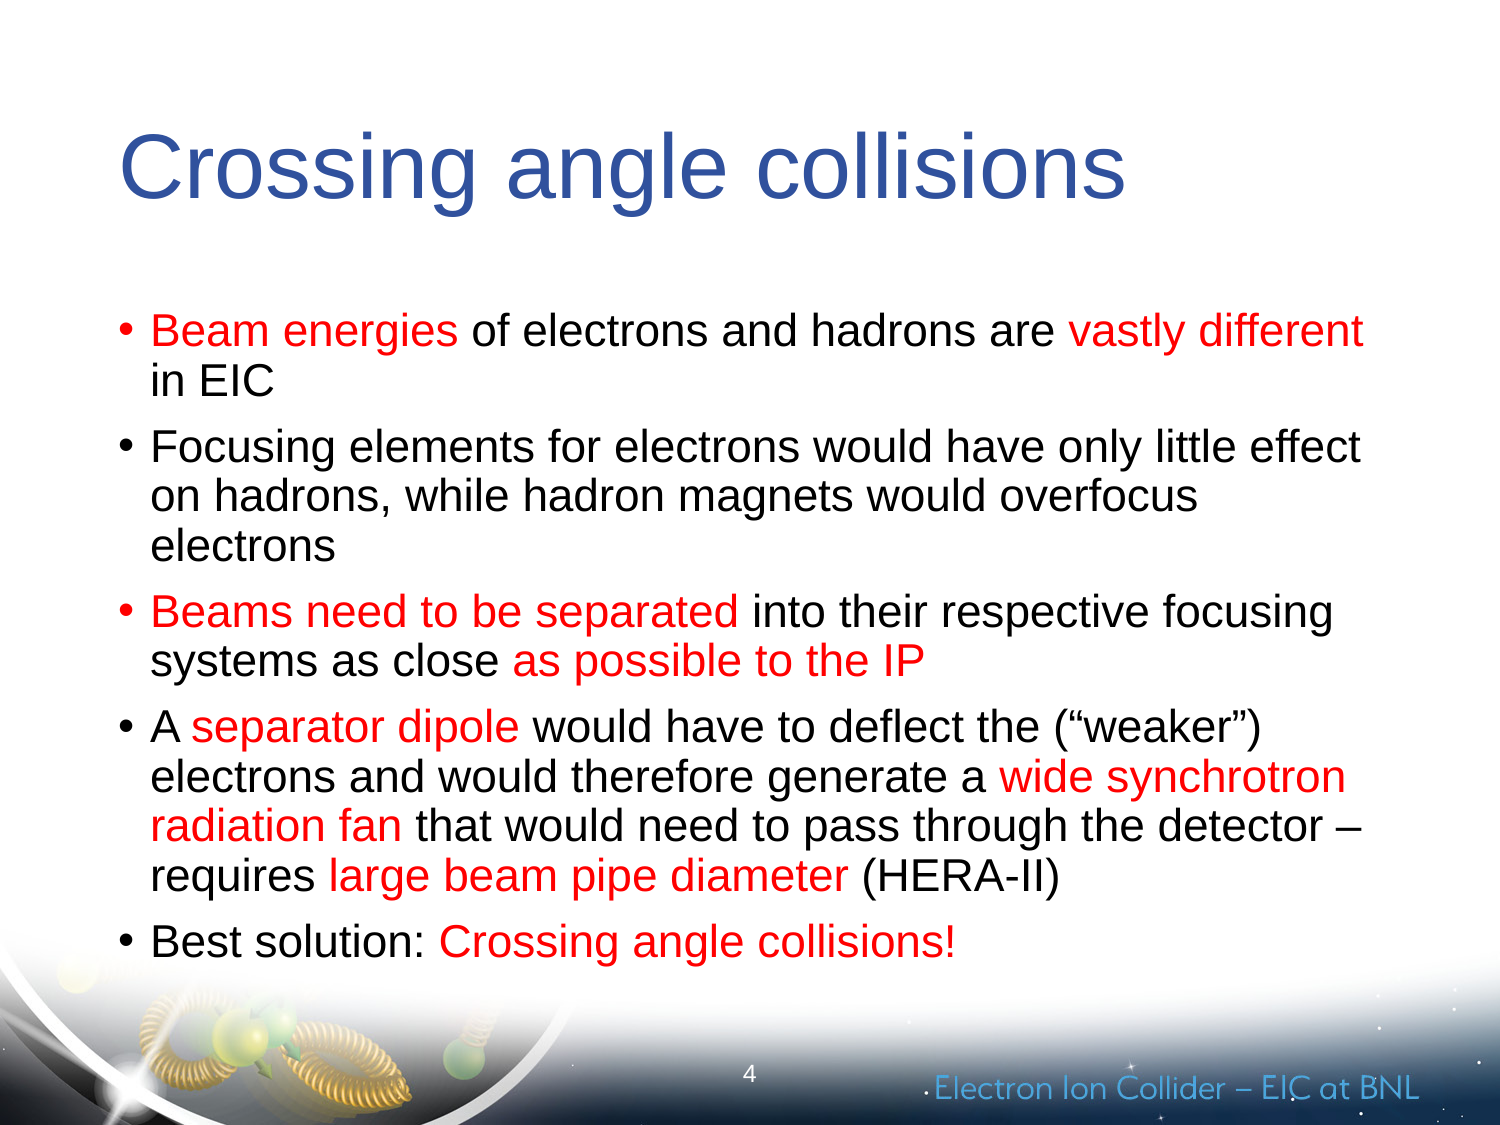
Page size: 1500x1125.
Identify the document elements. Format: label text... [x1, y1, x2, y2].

title Crossing angle collisions [103, 59, 1397, 278]
picture [0, 0, 1500, 1125]
slide_number 4 [496, 1042, 1004, 1103]
list Beam energies of electrons and hadrons are vastly different in EIC Focusing elements for electrons would have only little effect on hadrons, while hadron magnets would overfocus electrons Beams need to be separated into their respective focusing systems as close as possible to the IP A separator dipole would have to deflect the (“weaker”) electrons and would therefore generate a wide synchrotron radiation fan that would need to pass through the detector – requires large beam pipe diameter (HERA-II) Best solution: Crossing angle collisions! [103, 299, 1397, 1014]
